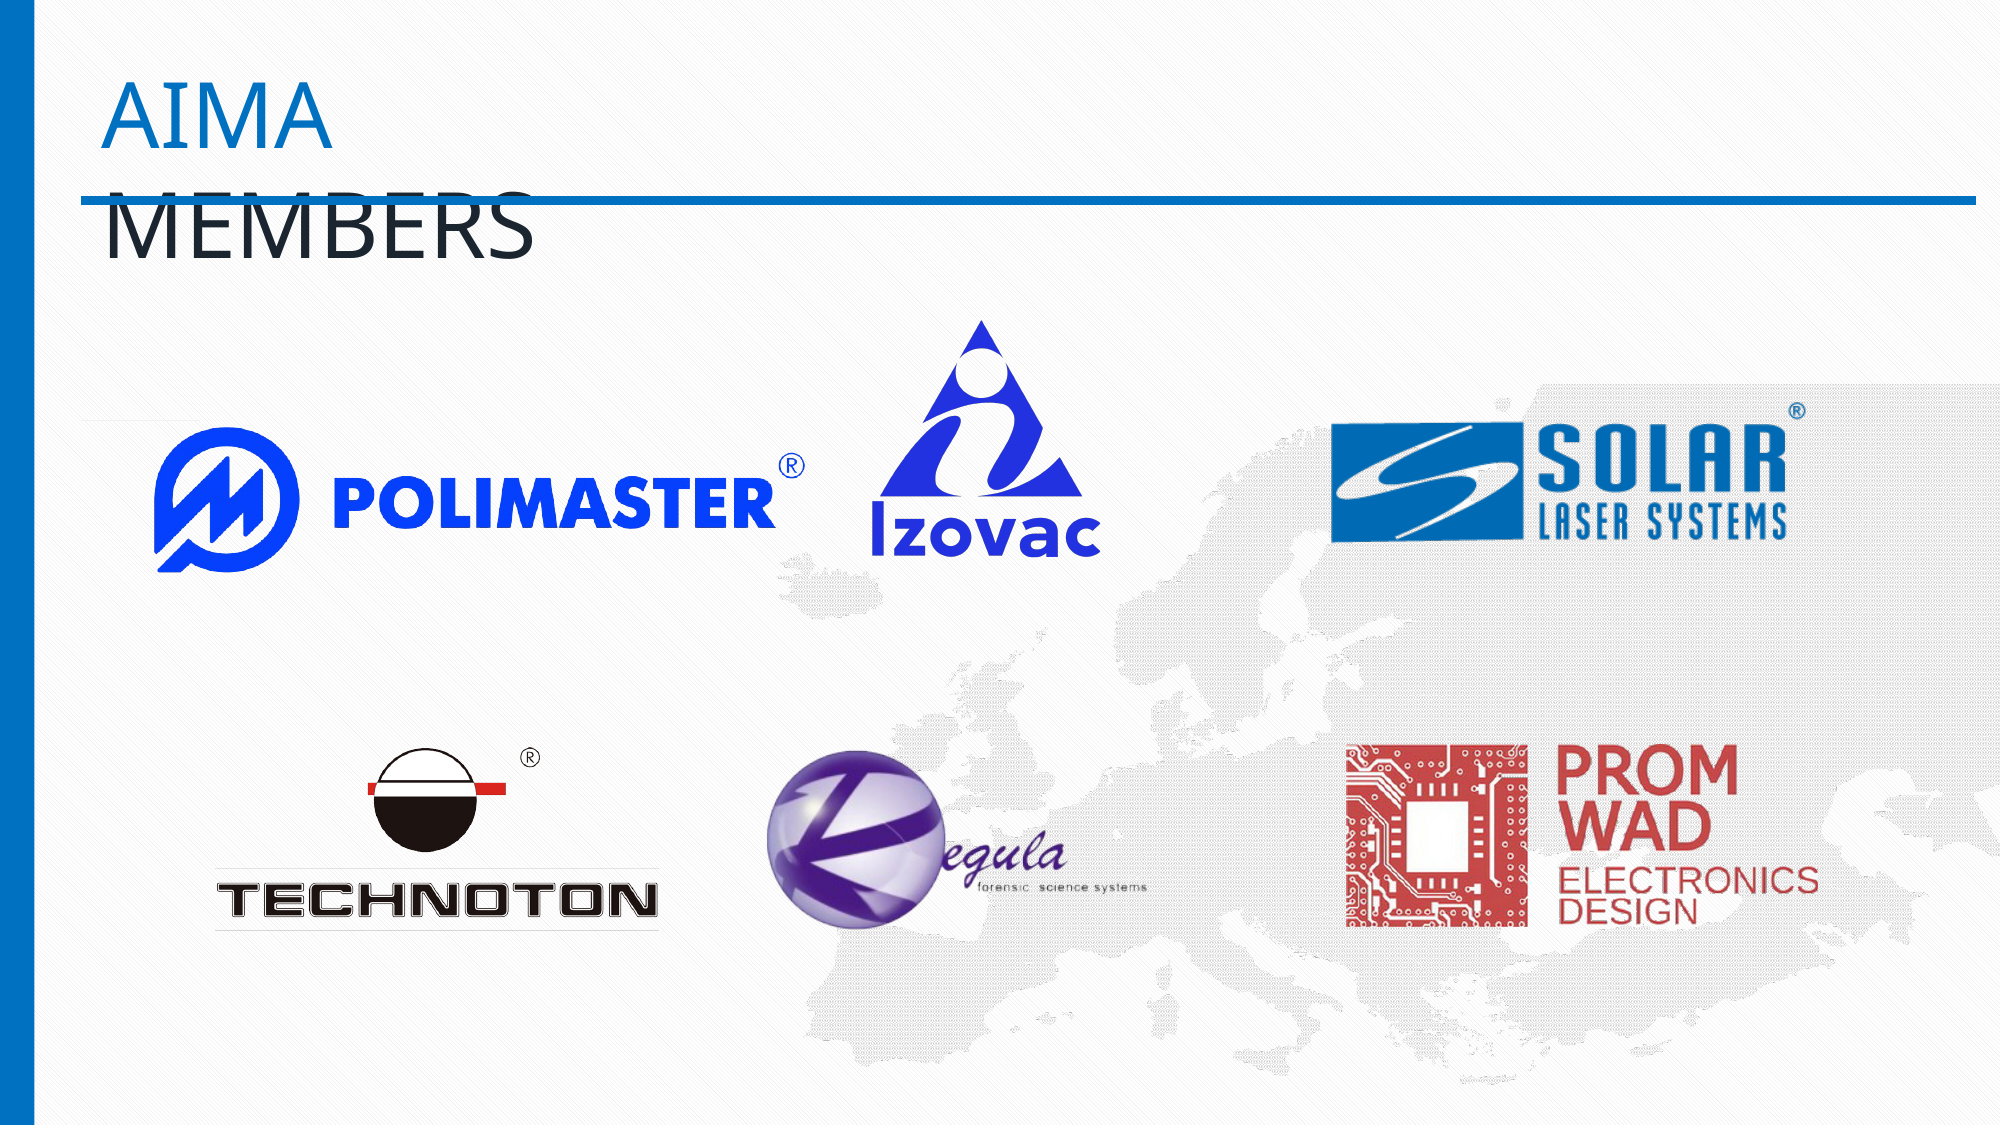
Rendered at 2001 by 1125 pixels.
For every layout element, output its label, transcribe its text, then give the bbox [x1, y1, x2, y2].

text_box [35, 0, 2000, 1125]
text_box AIMA members [101, 205, 760, 367]
picture [150, 309, 2000, 1085]
picture [215, 747, 659, 931]
text_box AIMA members [101, 56, 760, 196]
text_box [0, 0, 35, 1125]
